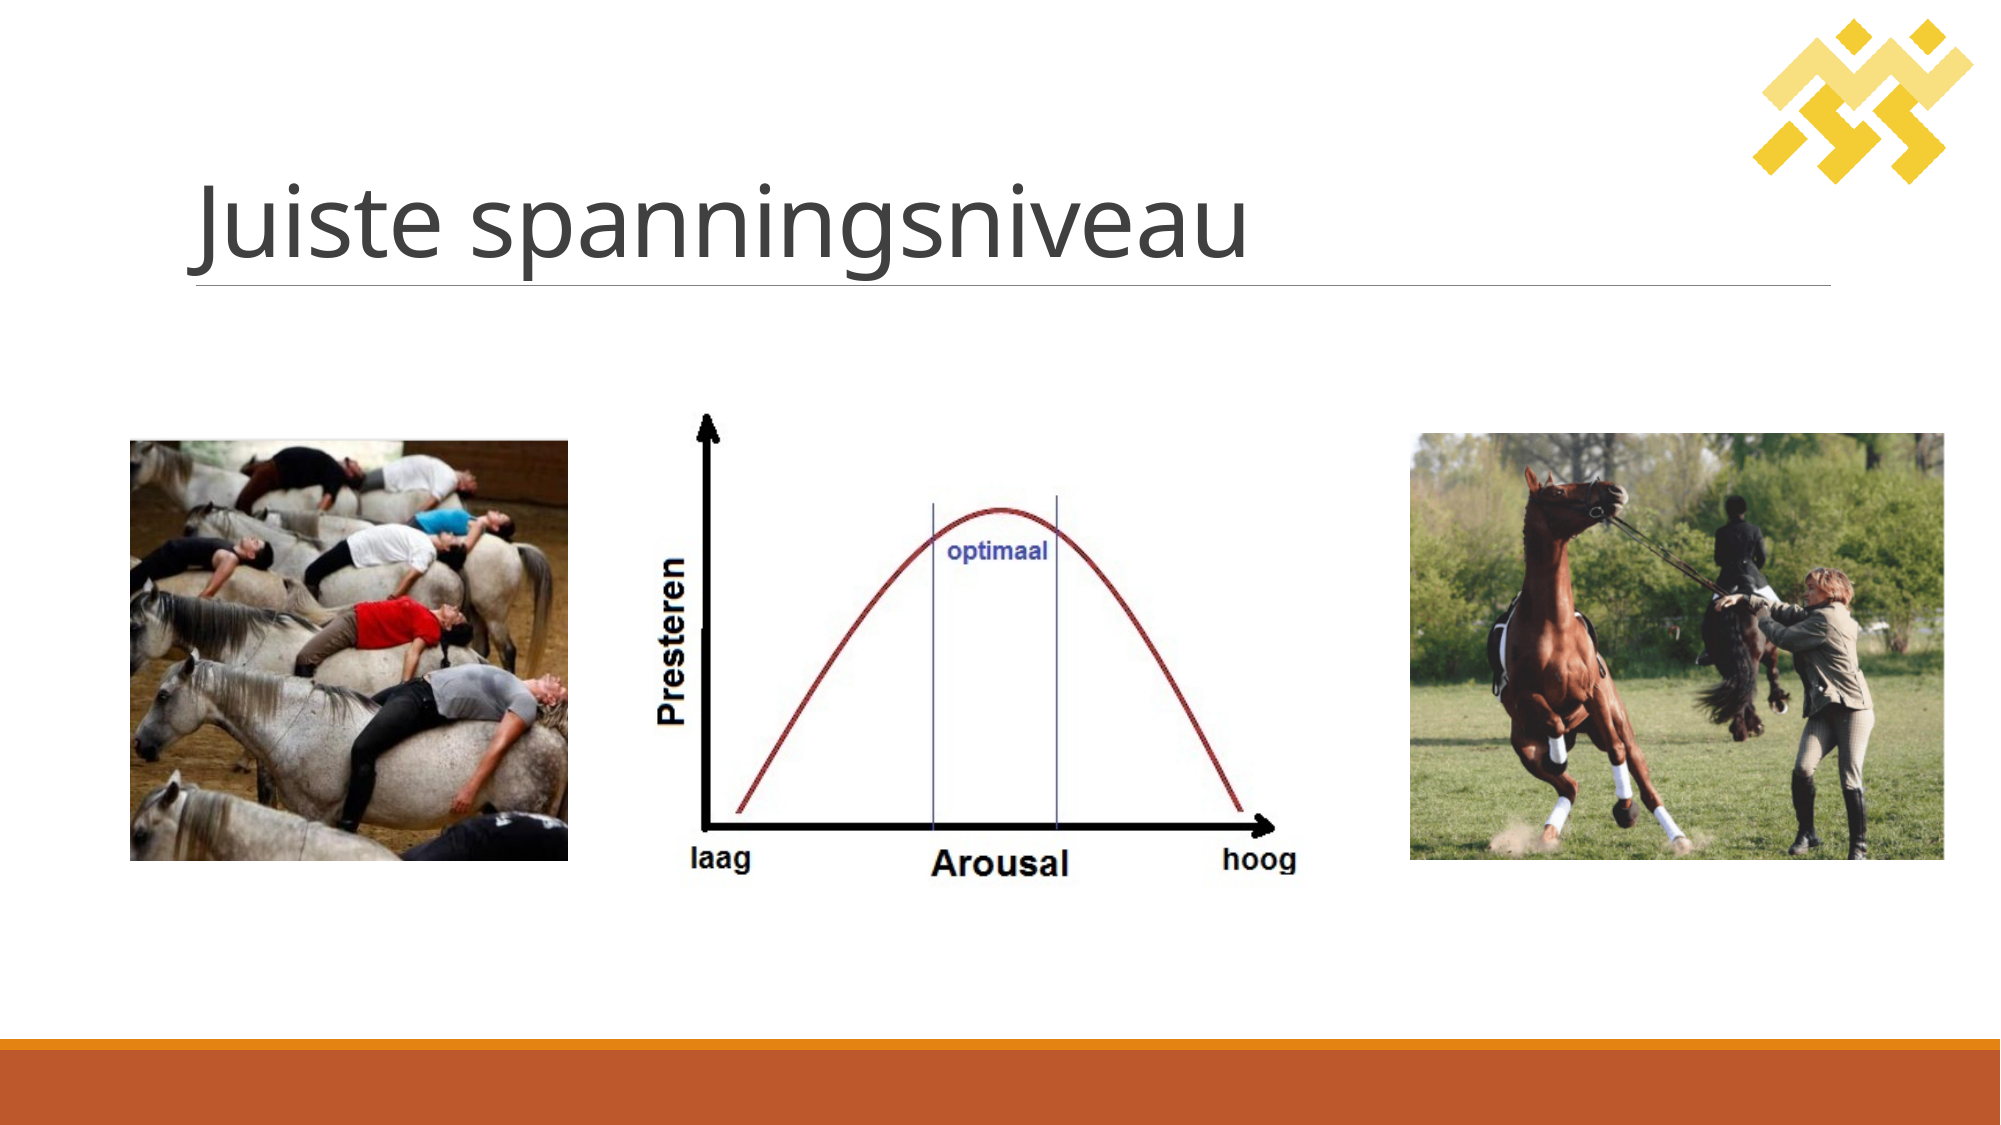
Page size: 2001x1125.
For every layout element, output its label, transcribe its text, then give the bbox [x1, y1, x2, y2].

picture [652, 411, 1348, 914]
picture [1752, 17, 1990, 185]
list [130, 422, 569, 861]
title Juiste spanningsniveau [180, 47, 1830, 285]
picture [1409, 433, 1947, 861]
